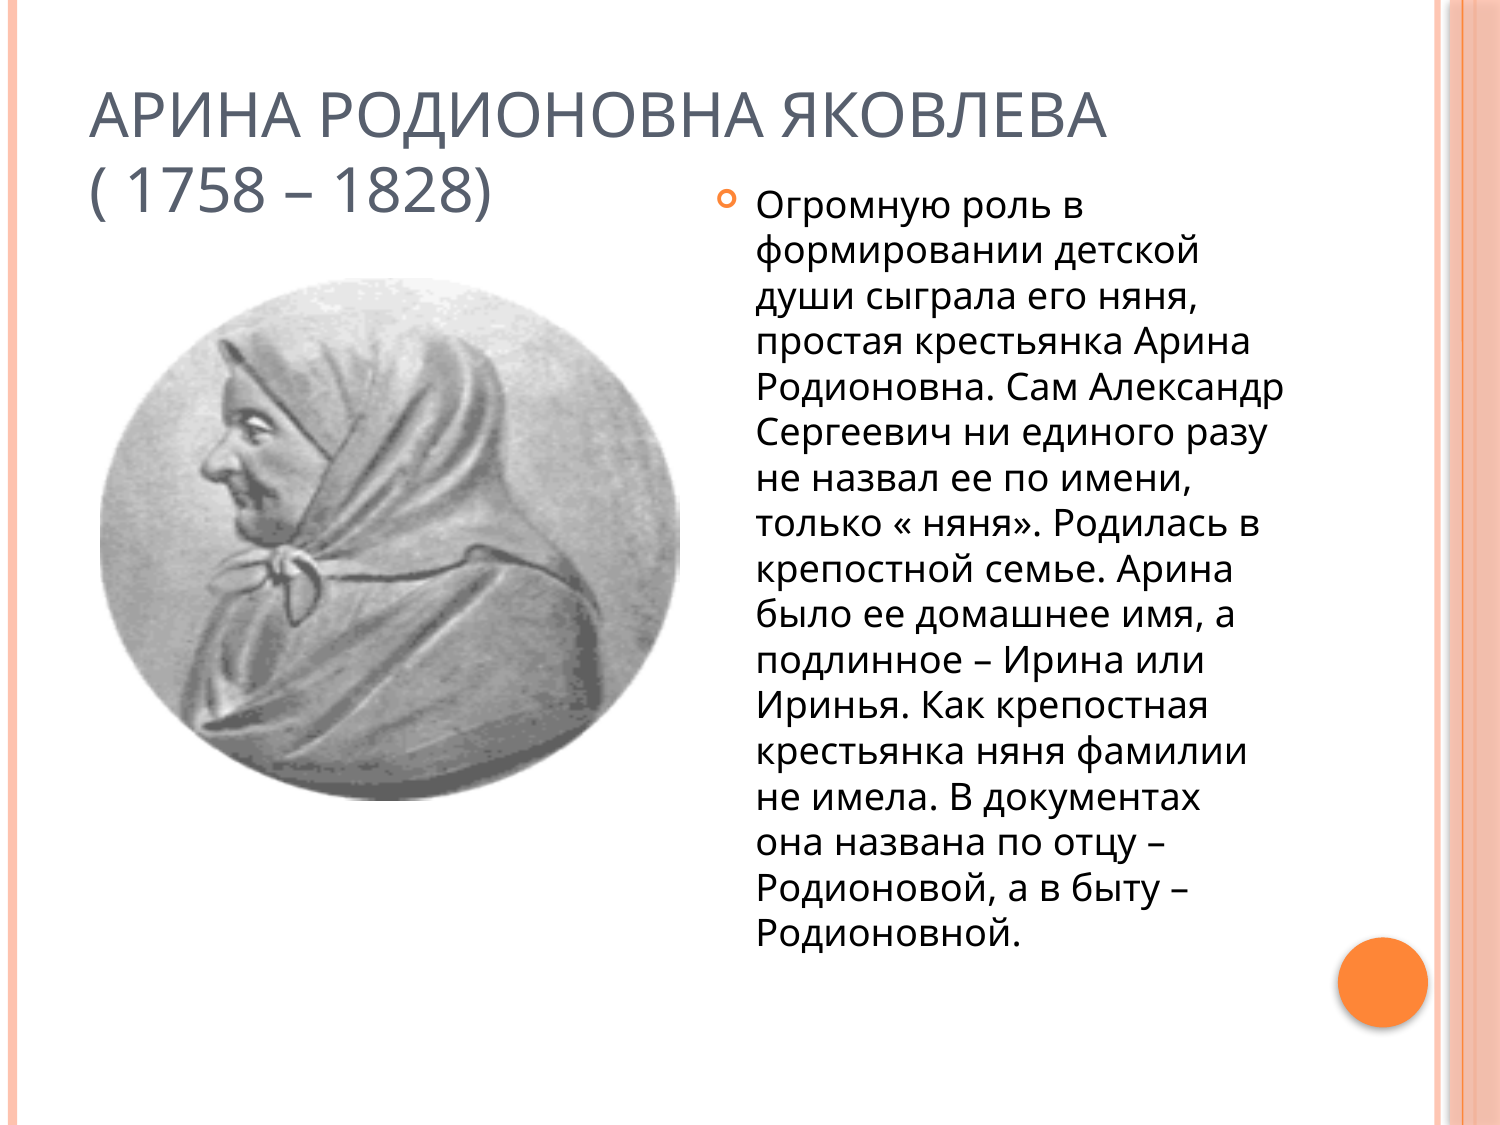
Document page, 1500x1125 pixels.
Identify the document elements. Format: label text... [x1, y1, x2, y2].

title Арина родионовна яковлева ( 1758 – 1828) [75, 45, 1300, 233]
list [99, 278, 680, 802]
list Огромную роль в формировании детской души сыграла его няня, простая крестьянка Арина Родионовна. Сам Александр Сергеевич ни единого разу не назвал ее по имени, только « няня». Родилась в крепостной семье. Арина было ее домашнее имя, а подлинное – Ирина или Иринья. Как крепостная крестьянка няня фамилии не имела. В документах она названа по отцу – Родионовой, а в быту – Родионовной. [700, 172, 1301, 1013]
